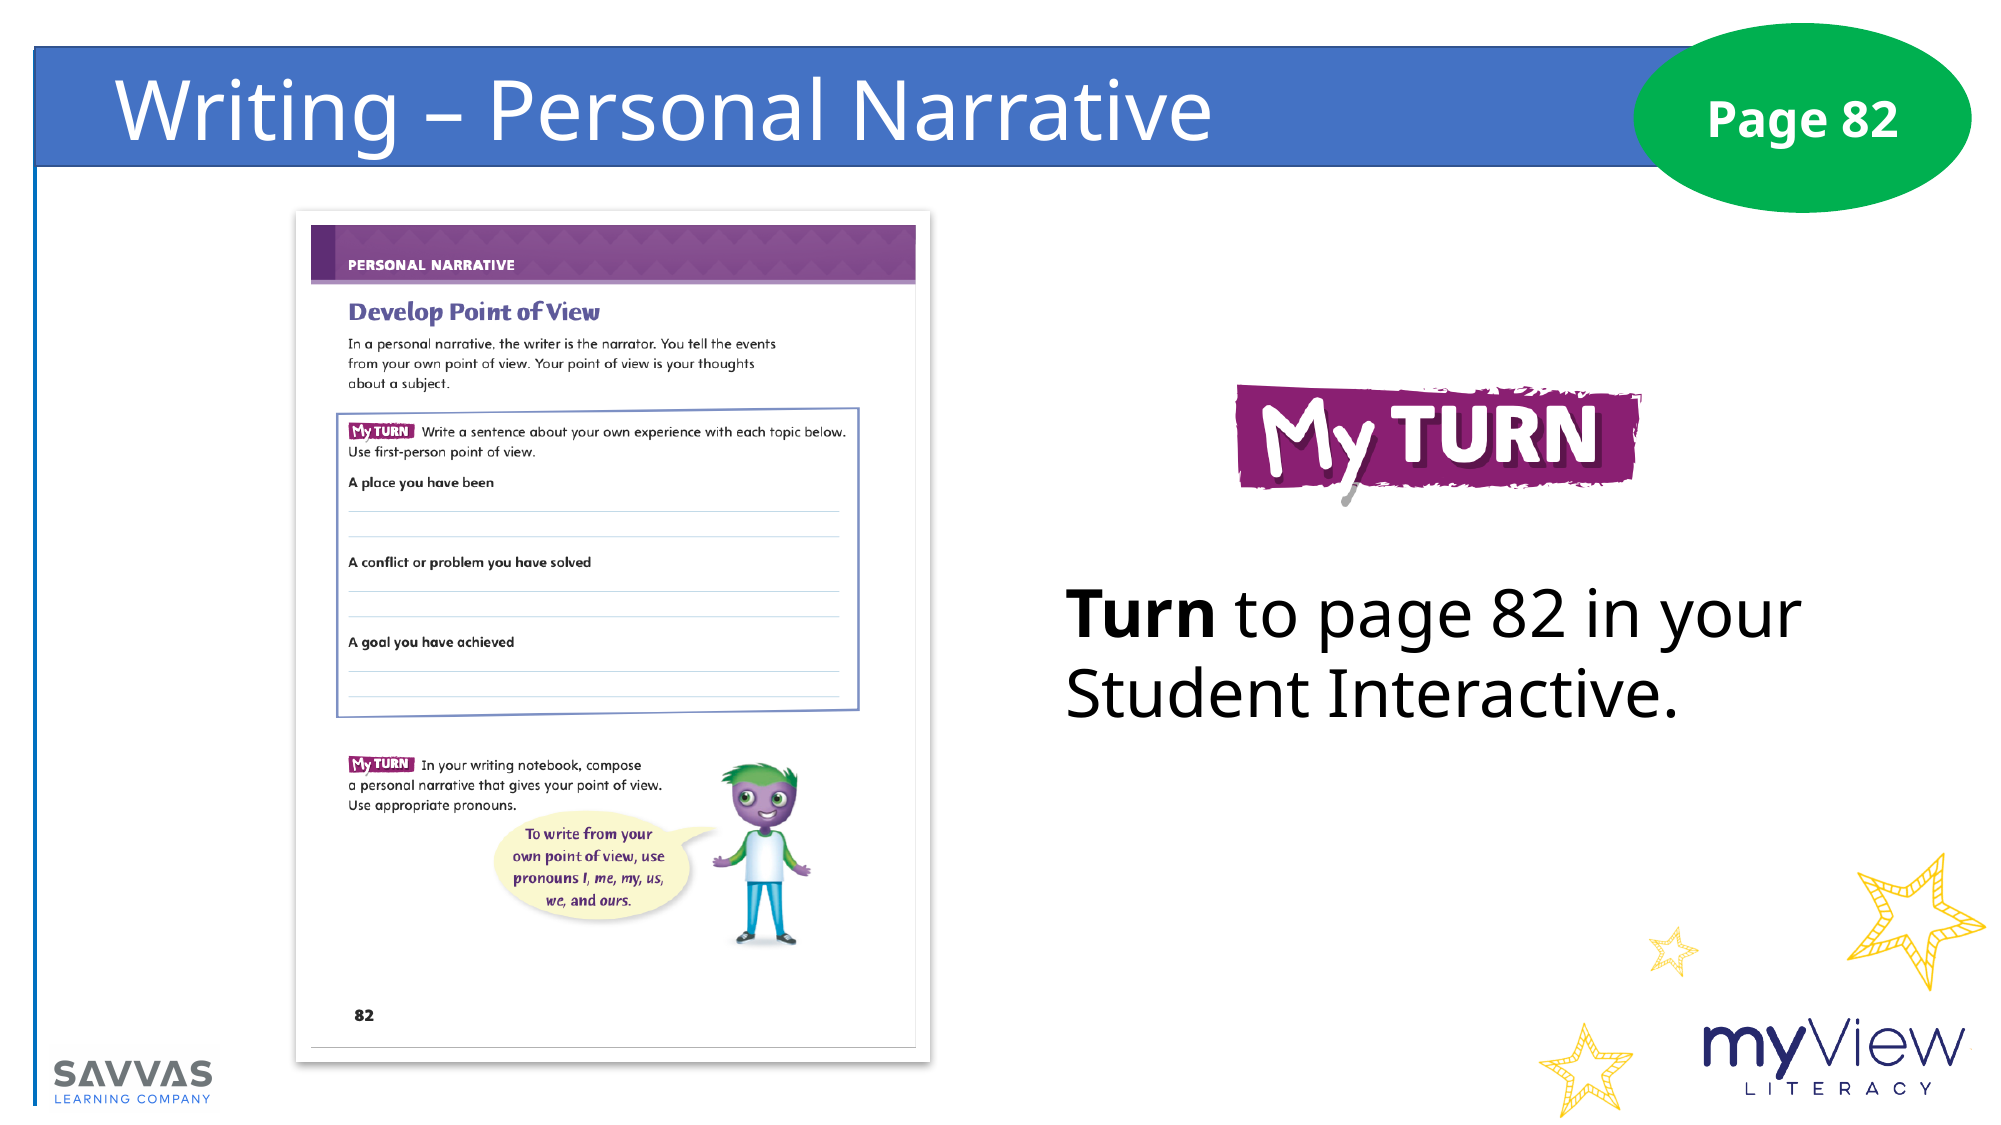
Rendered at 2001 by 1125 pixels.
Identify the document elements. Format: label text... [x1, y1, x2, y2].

picture [48, 1043, 220, 1113]
picture [310, 224, 916, 1048]
picture [1189, 349, 1666, 517]
picture [1509, 814, 2000, 1125]
text_box Writing – Personal Narrative [34, 46, 1690, 167]
text_box Page 82 [1633, 23, 1972, 213]
text_box Turn to page 82 in your Student Interactive. [1050, 563, 1904, 739]
